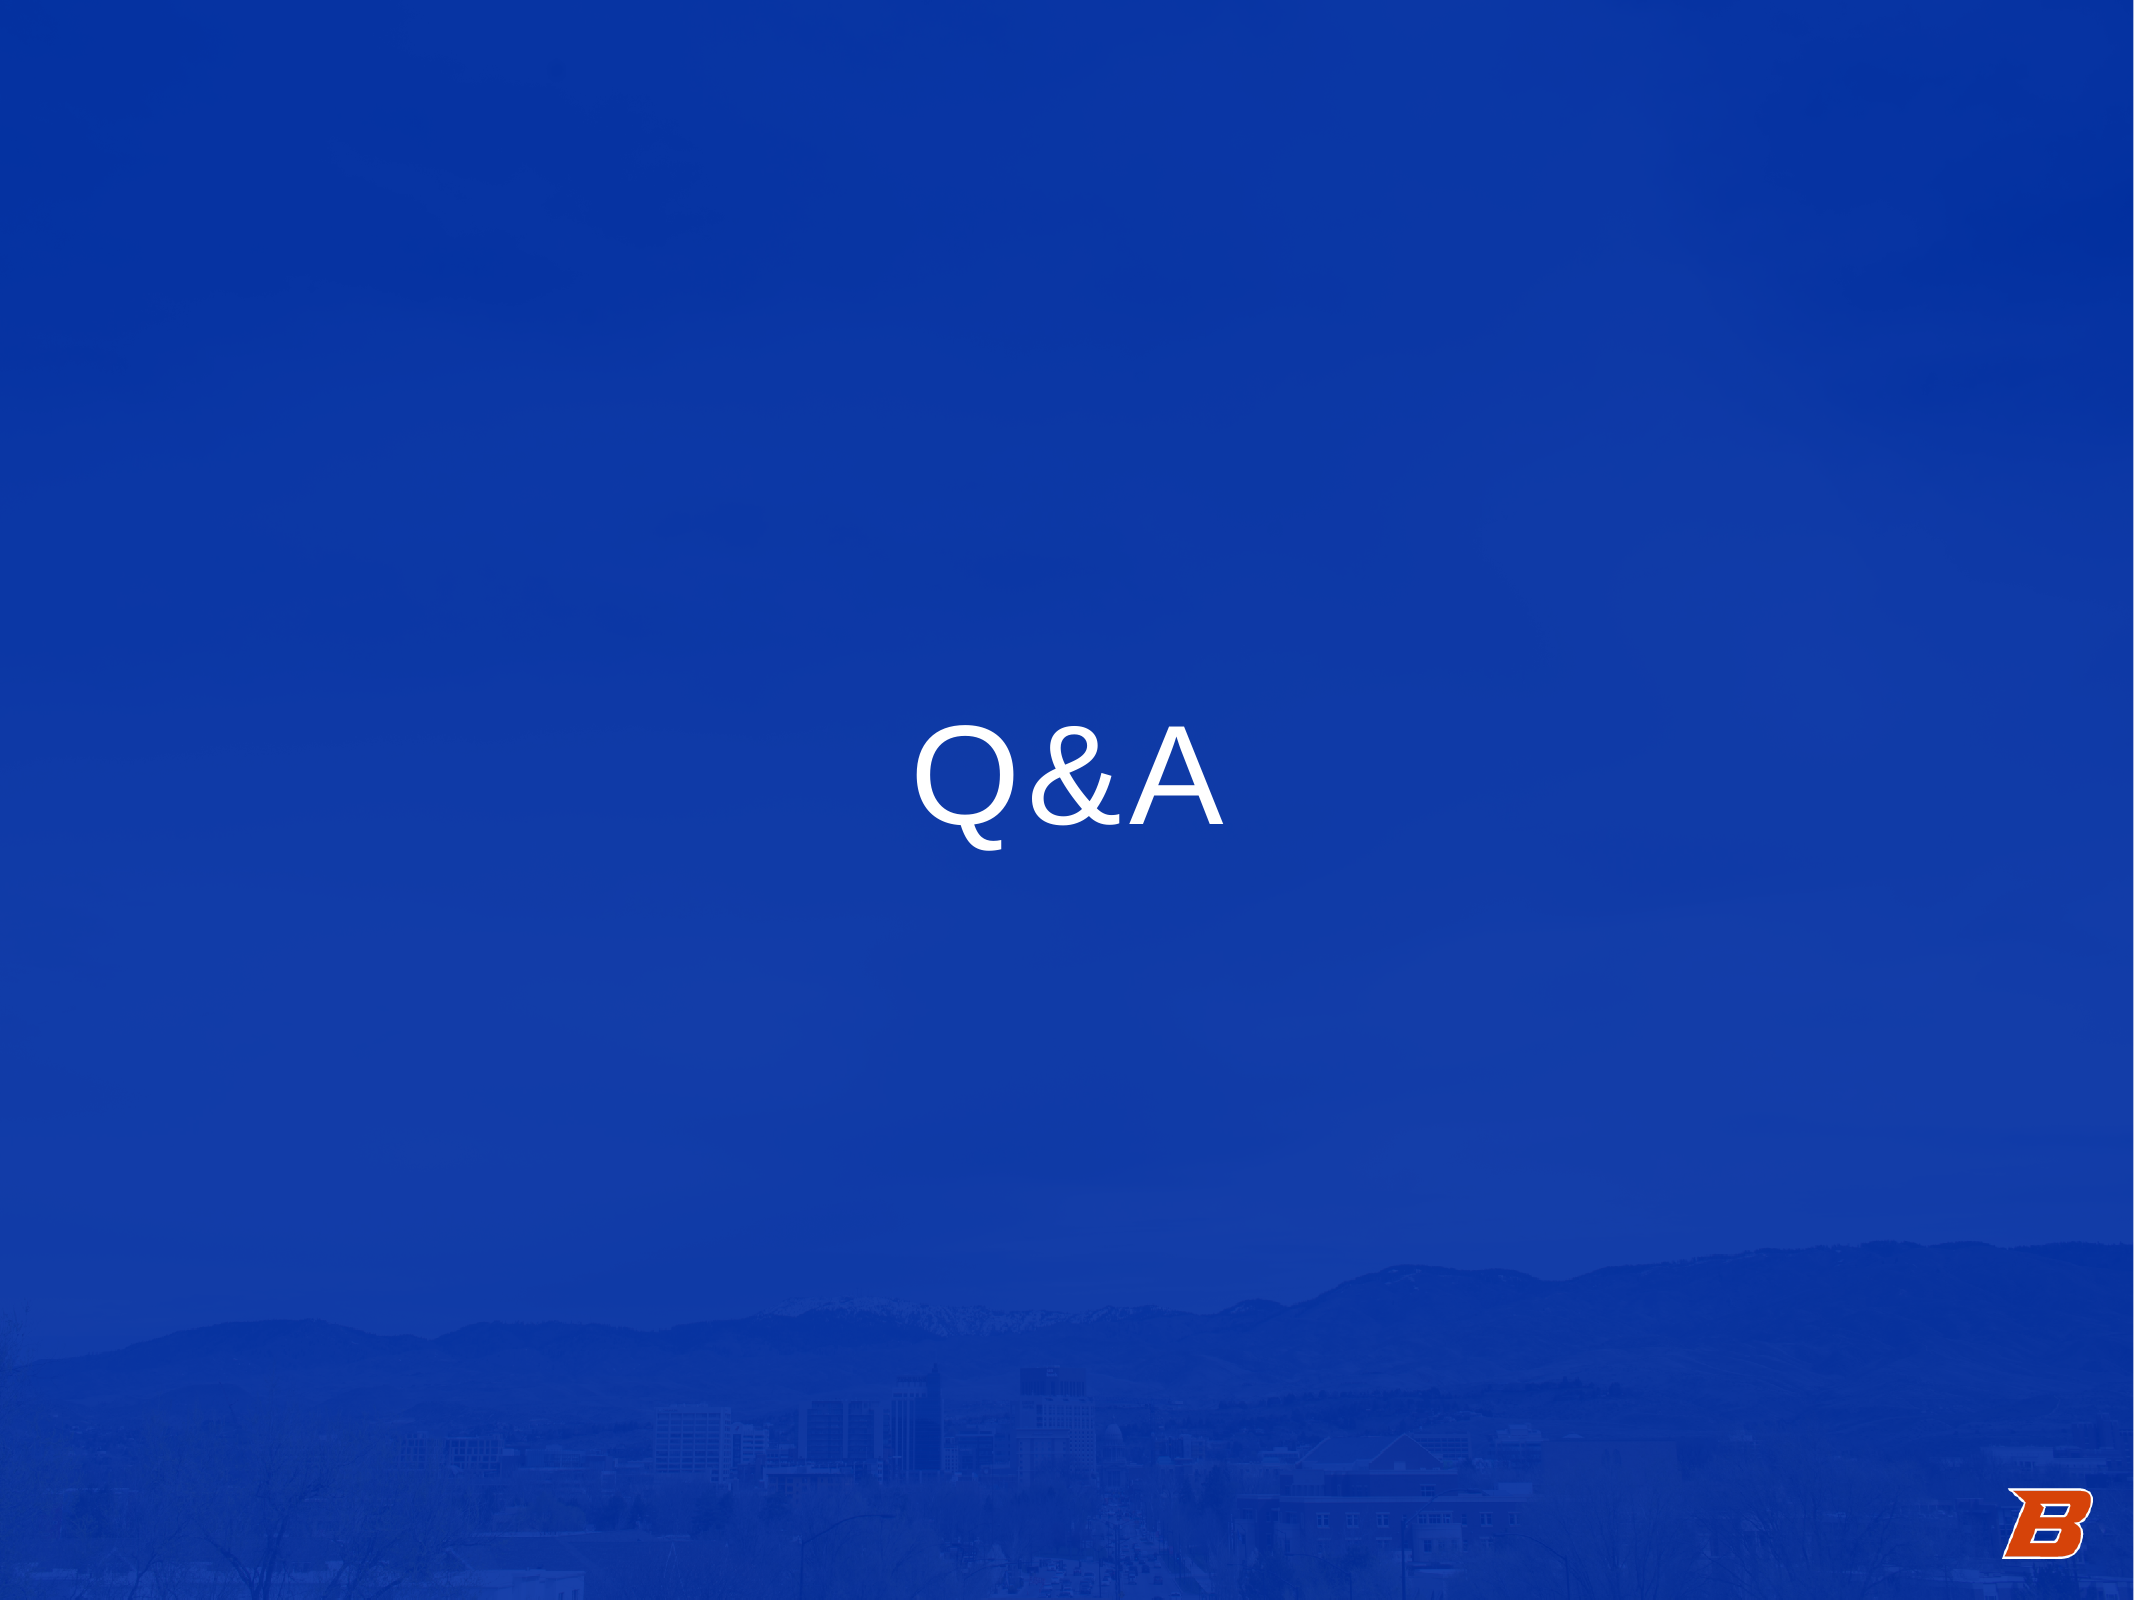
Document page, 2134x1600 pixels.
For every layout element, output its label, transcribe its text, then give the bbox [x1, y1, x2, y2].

list Q&a [208, 591, 1927, 944]
picture [0, 0, 2134, 1600]
